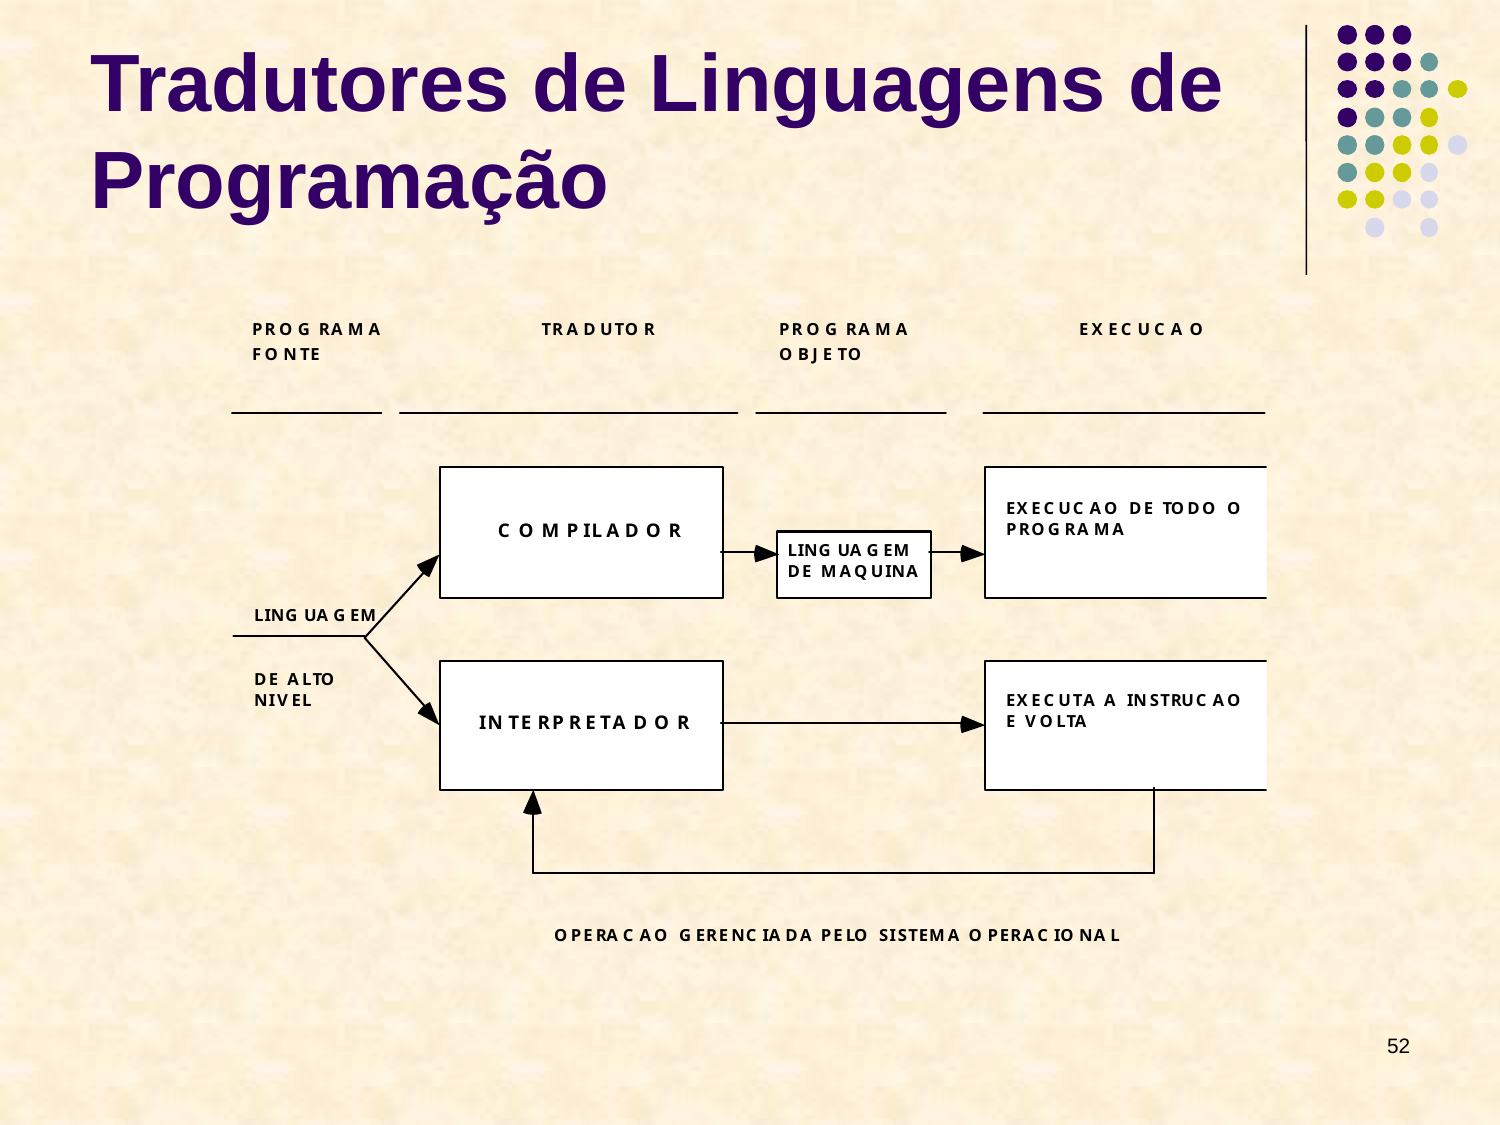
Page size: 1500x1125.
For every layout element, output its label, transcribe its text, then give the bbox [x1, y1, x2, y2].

title Tradutores de Linguagens de Programação [75, 62, 1269, 233]
slide_number 52 [1074, 1024, 1426, 1101]
picture [0, 0, 1500, 1125]
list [230, 316, 1269, 951]
